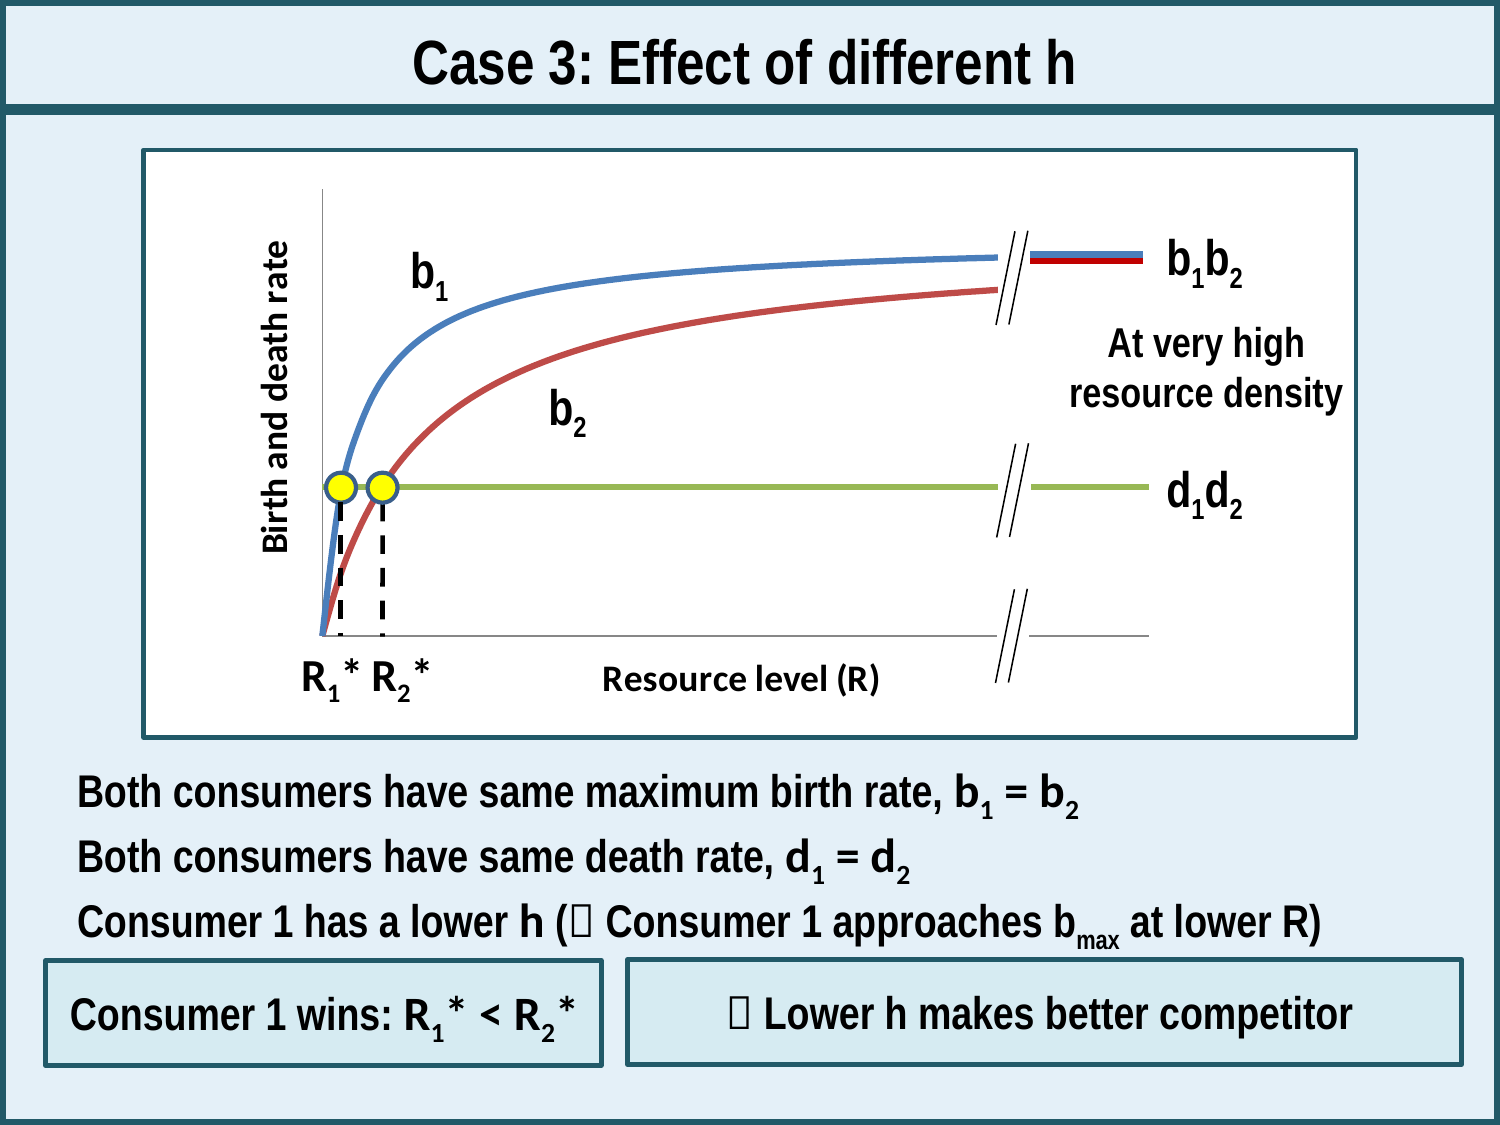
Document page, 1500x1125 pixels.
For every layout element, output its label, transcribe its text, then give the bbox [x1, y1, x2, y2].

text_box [995, 230, 1007, 326]
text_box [398, 472, 468, 712]
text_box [995, 589, 1006, 684]
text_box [1009, 443, 1029, 538]
text_box b1b2 [1192, 218, 1273, 302]
text_box Consumer 1 wins: R1* < R2* [43, 975, 606, 1056]
text_box At very high resource density [1192, 308, 1375, 424]
text_box [43, 958, 603, 975]
text_box Both consumers have same maximum birth rate, b1 = b2 Both consumers have same death rate, d1 = d2 Consumer 1 has a lower h ( Consumer 1 approaches bmax at lower R) [62, 752, 1472, 963]
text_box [1008, 230, 1029, 325]
text_box d1d2 [1192, 449, 1273, 533]
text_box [266, 472, 398, 712]
text_box  Lower h makes better competitor [616, 976, 1463, 1047]
chart [214, 158, 1188, 730]
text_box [1008, 588, 1028, 683]
text_box [43, 1056, 603, 1068]
text_box [142, 148, 1358, 739]
text_box Case 3: Effect of different h [110, 15, 1381, 105]
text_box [996, 443, 1007, 538]
text_box [625, 958, 1464, 1067]
